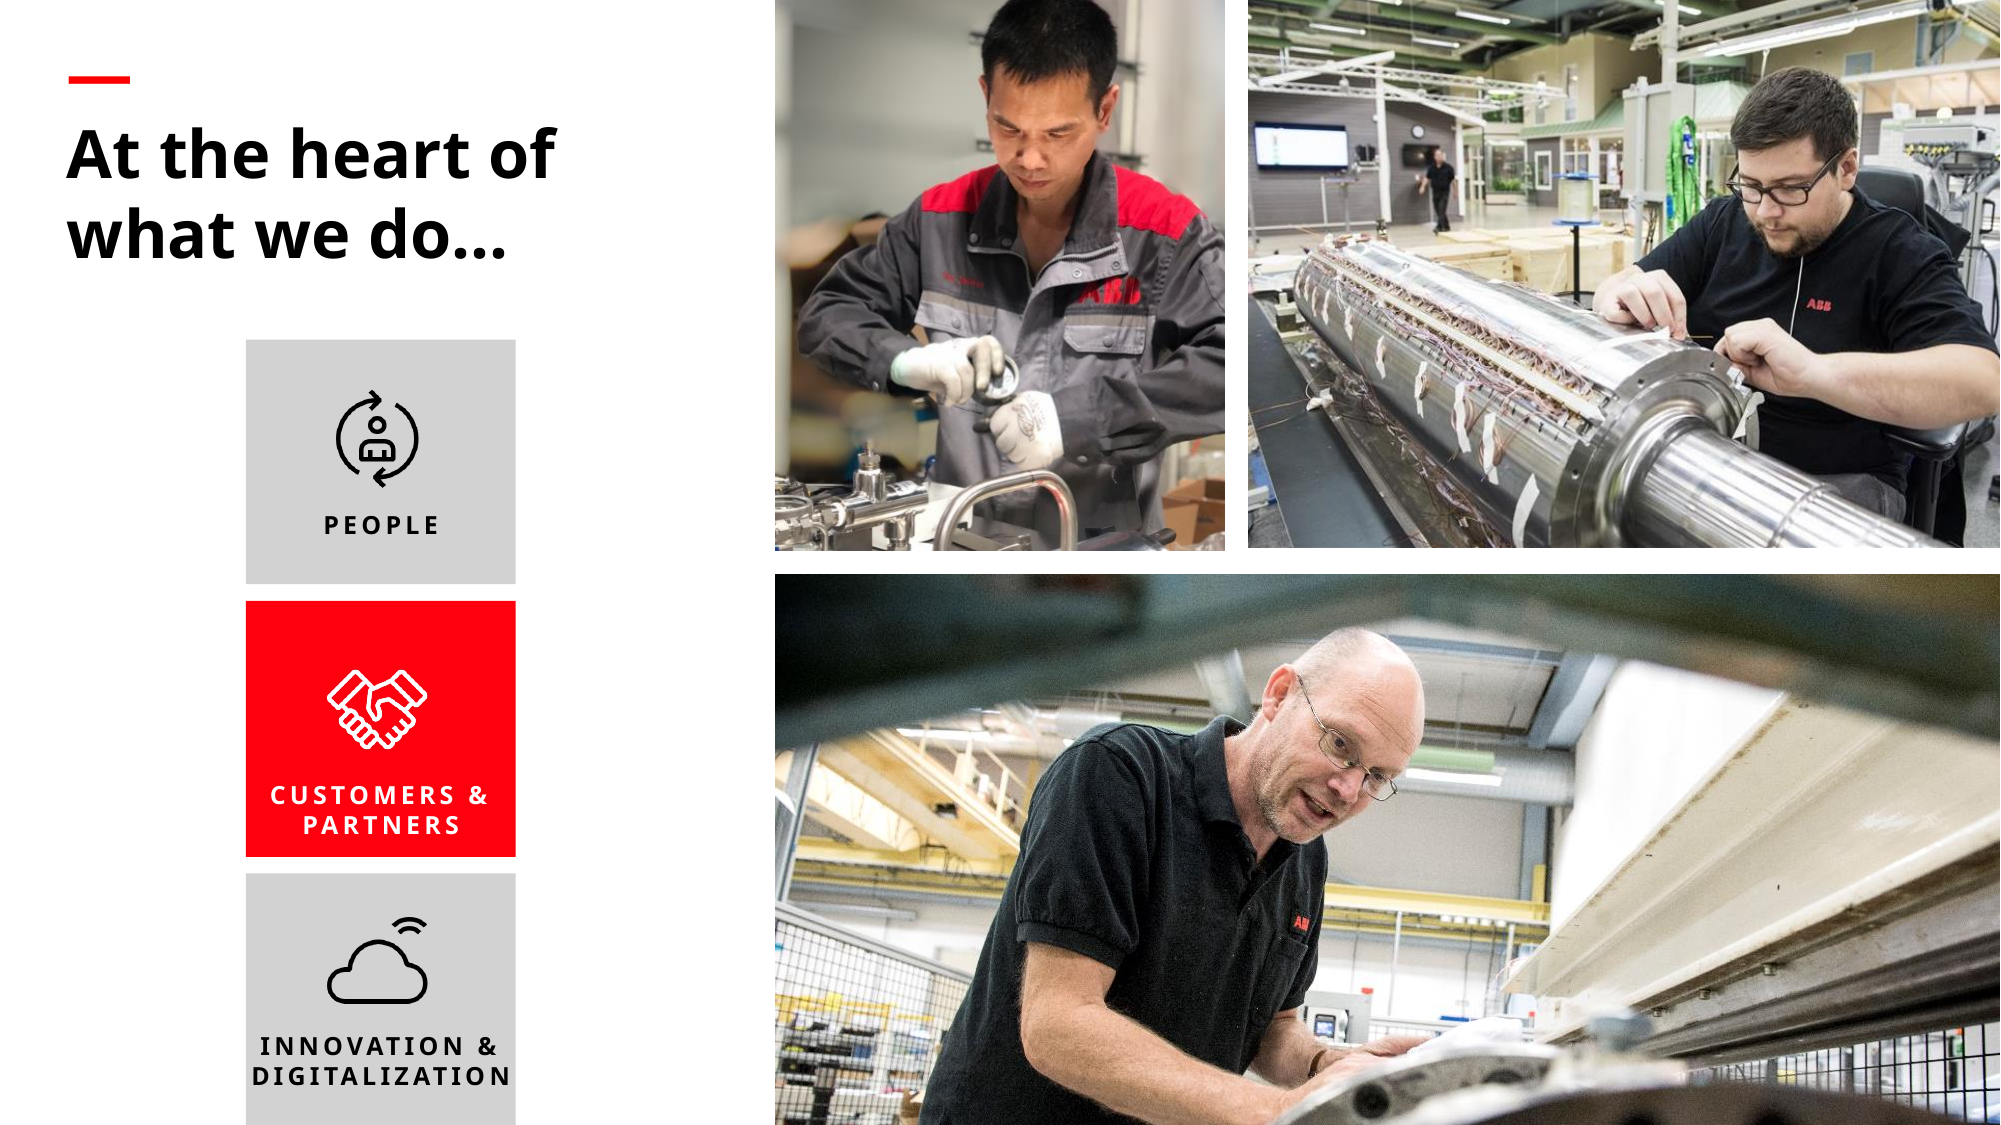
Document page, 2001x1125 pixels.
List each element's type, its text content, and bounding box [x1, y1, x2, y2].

picture [775, 0, 1225, 552]
picture [322, 653, 432, 763]
picture [322, 905, 432, 1015]
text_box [245, 339, 516, 1125]
picture [322, 384, 432, 494]
picture [775, 0, 2000, 1125]
title — At the heart of what we do… [66, 31, 681, 304]
